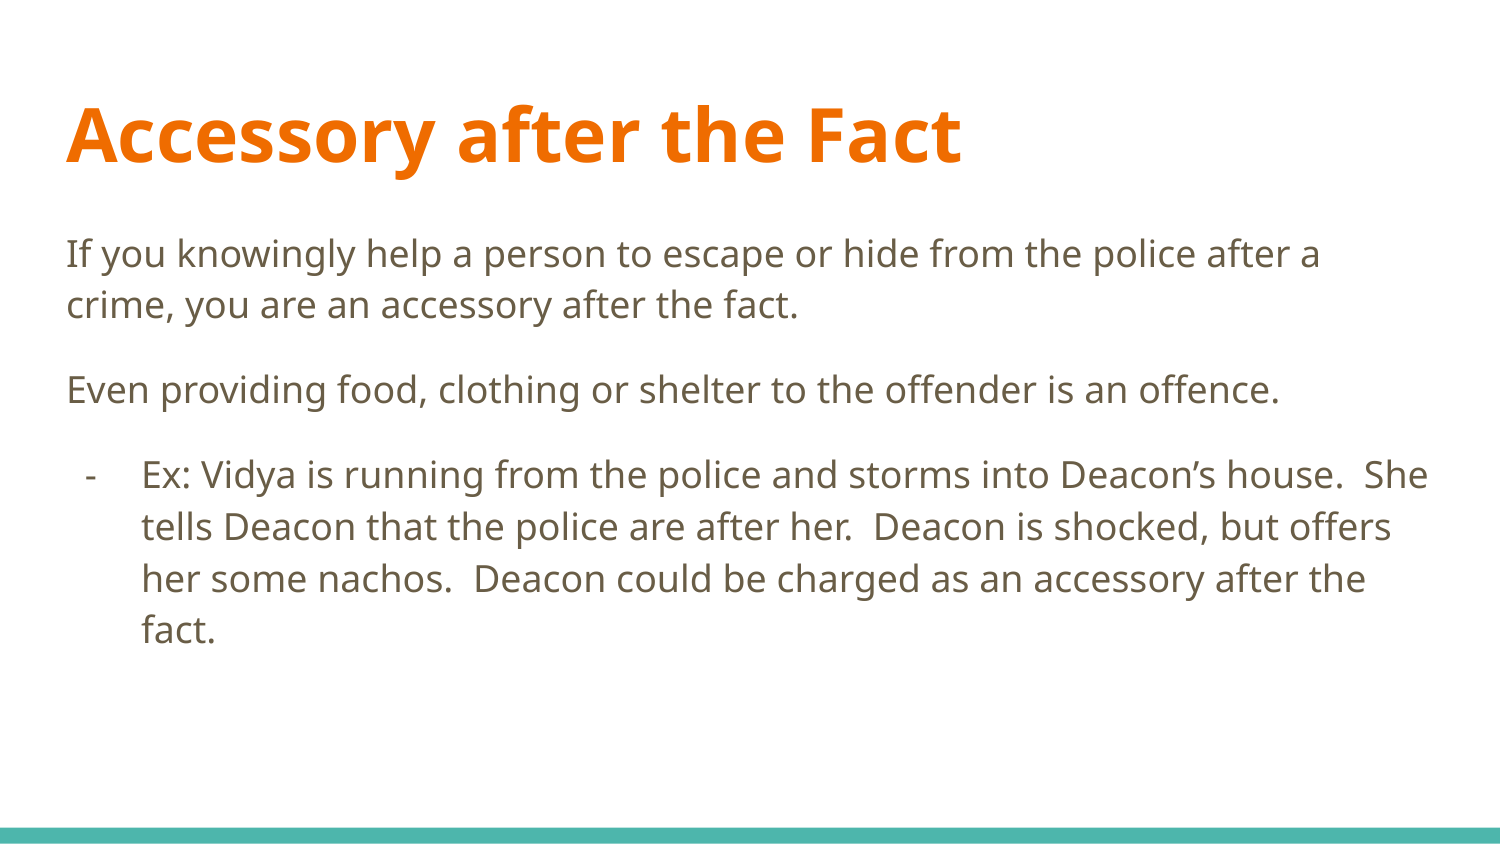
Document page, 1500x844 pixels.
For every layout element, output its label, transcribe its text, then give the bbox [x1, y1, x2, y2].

list If you knowingly help a person to escape or hide from the police after a crime, you are an accessory after the fact. Even providing food, clothing or shelter to the offender is an offence. Ex: Vidya is running from the police and storms into Deacon’s house. She tells Deacon that the police are after her. Deacon is shocked, but offers her some nachos. Deacon could be charged as an accessory after the fact. [51, 207, 1449, 750]
title Accessory after the Fact [51, 72, 1449, 189]
